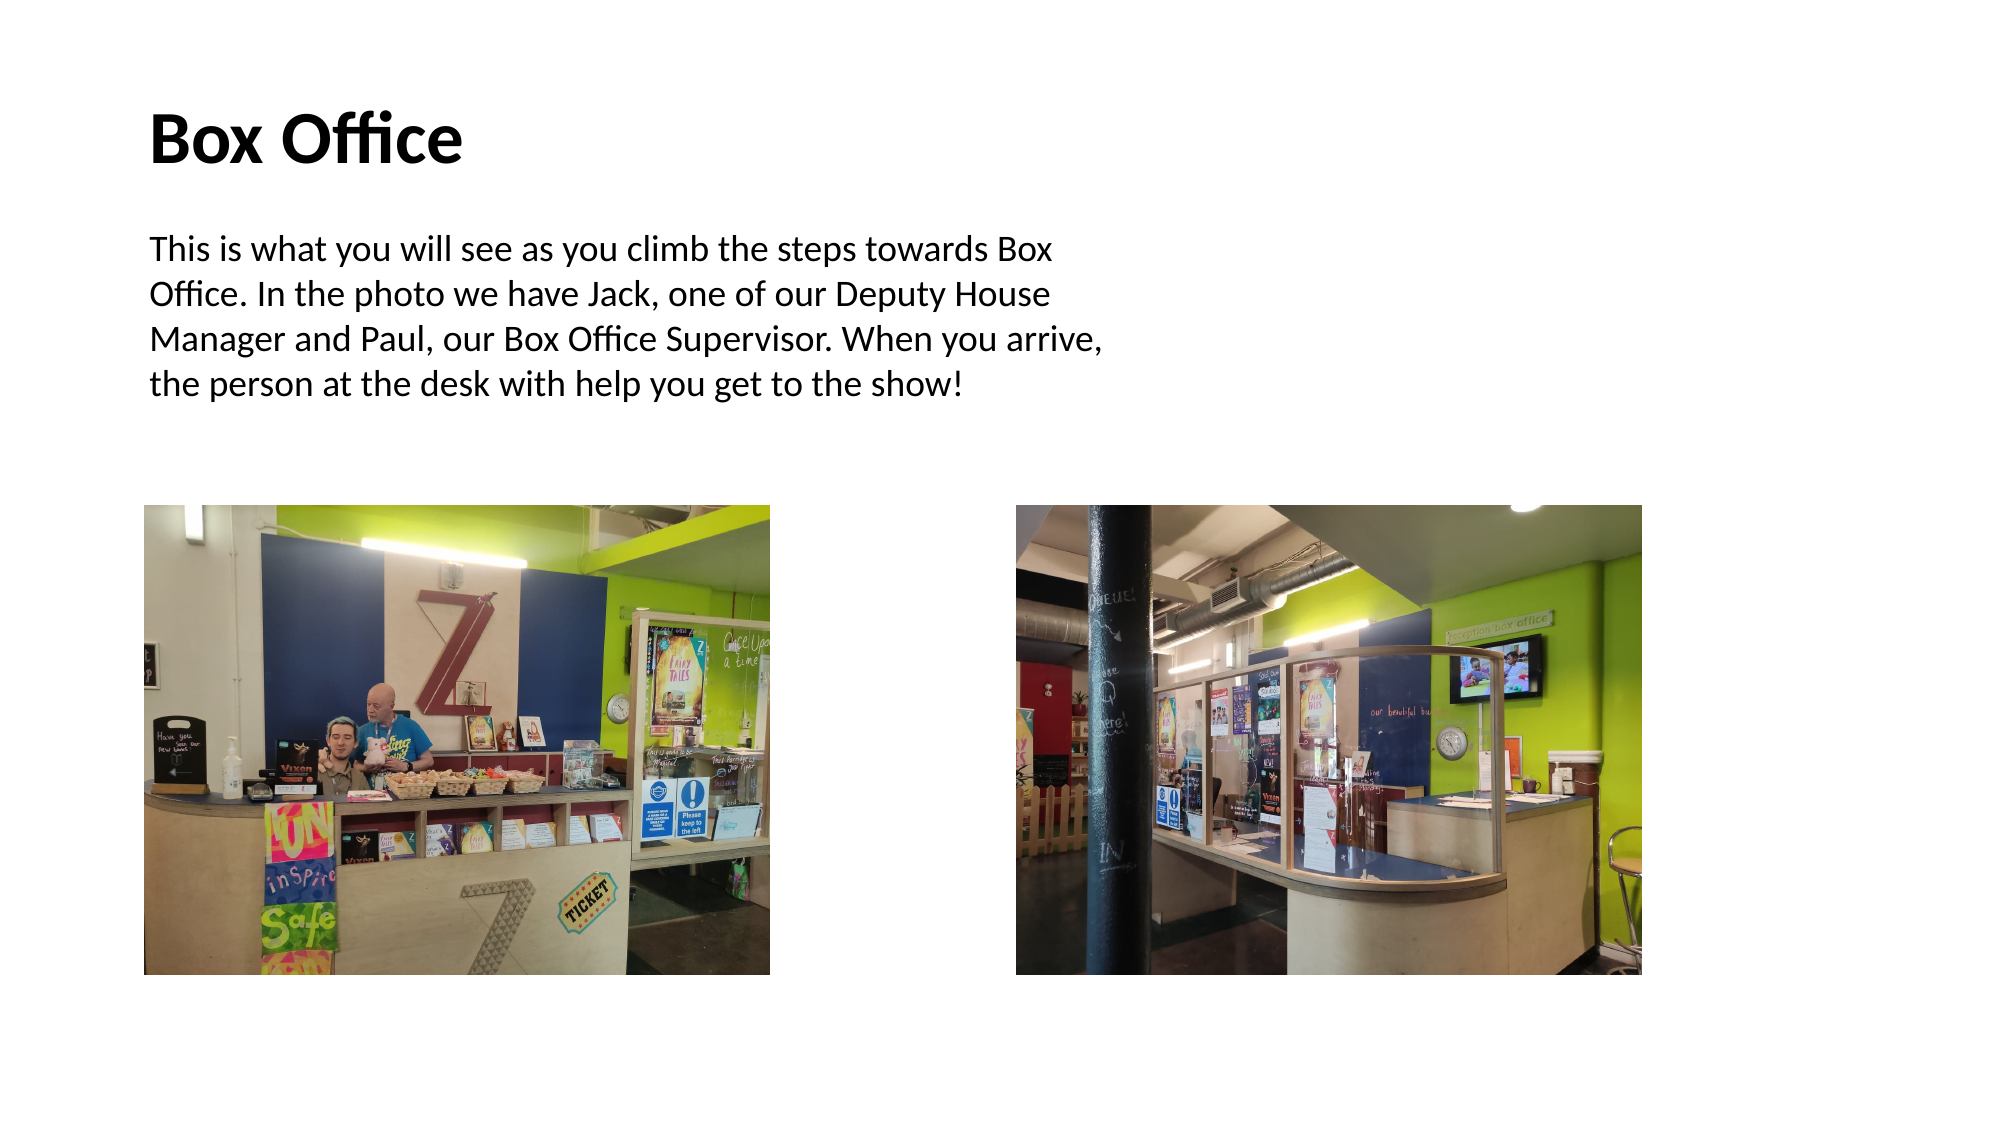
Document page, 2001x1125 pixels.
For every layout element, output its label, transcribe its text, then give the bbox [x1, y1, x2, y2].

text_box Box Office This is what you will see as you climb the steps towards Box Office. In the photo we have Jack, one of our Deputy House Manager and Paul, our Box Office Supervisor. When you arrive, the person at the desk with help you get to the show! [134, 81, 1135, 411]
picture [144, 505, 770, 975]
picture [1016, 505, 1642, 975]
